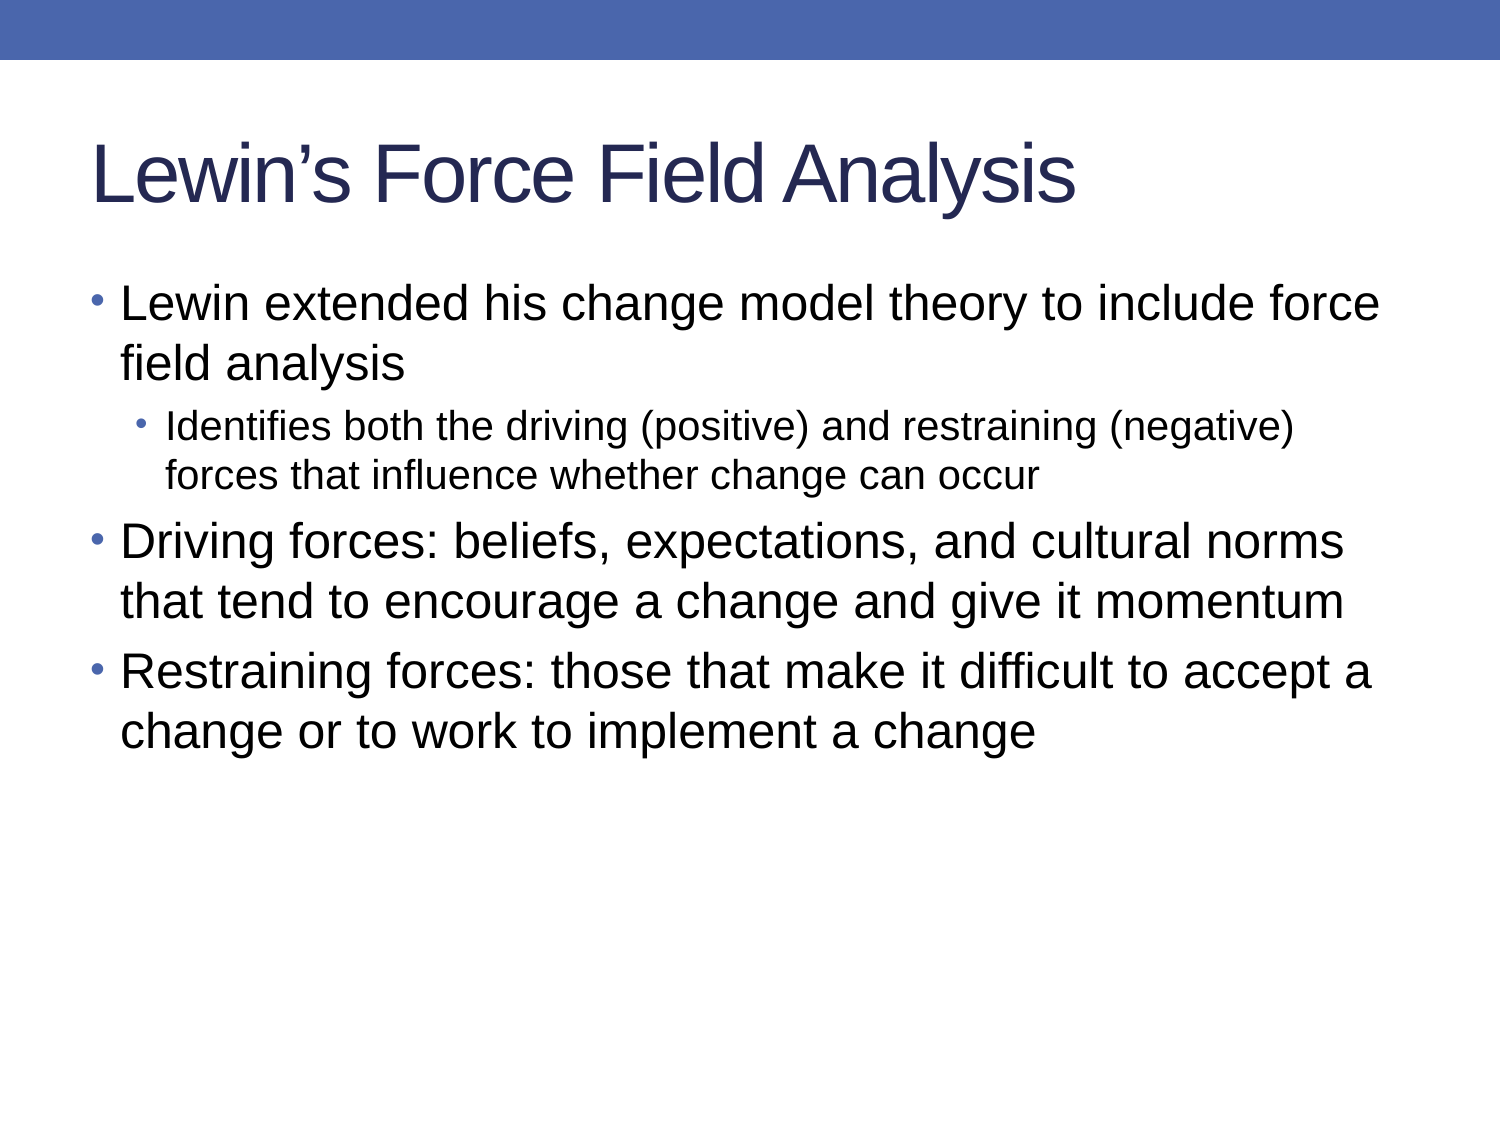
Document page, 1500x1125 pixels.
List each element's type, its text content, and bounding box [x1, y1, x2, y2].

list Lewin extended his change model theory to include force field analysis Identifies both the driving (positive) and restraining (negative) forces that influence whether change can occur Driving forces: beliefs, expectations, and cultural norms that tend to encourage a change and give it momentum Restraining forces: those that make it difficult to accept a change or to work to implement a change [75, 262, 1425, 1063]
title Lewin’s Force Field Analysis [75, 87, 1425, 250]
